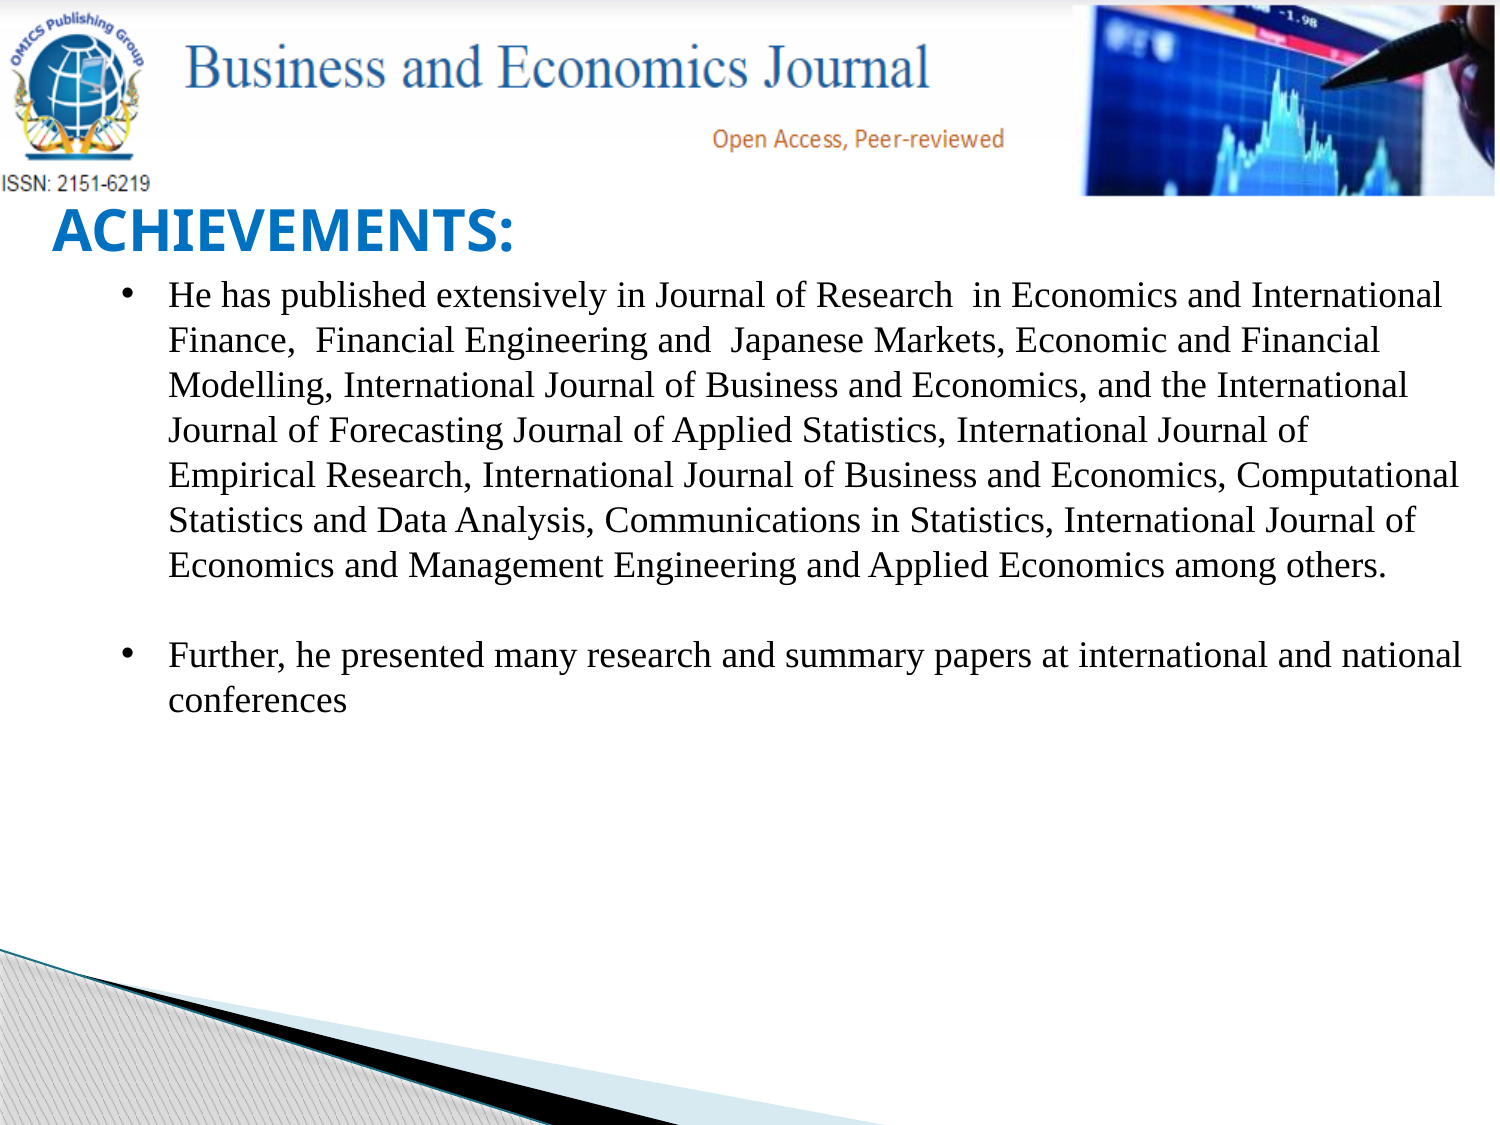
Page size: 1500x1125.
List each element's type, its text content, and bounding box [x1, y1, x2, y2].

text_box ACHIEVEMENTS: [37, 212, 963, 271]
text_box He has published extensively in Journal of Research in Economics and International Finance, Financial Engineering and Japanese Markets, Economic and Financial Modelling, International Journal of Business and Economics, and the International Journal of Forecasting Journal of Applied Statistics, International Journal of Empirical Research, International Journal of Business and Economics, Computational Statistics and Data Analysis, Communications in Statistics, International Journal of Economics and Management Engineering and Applied Economics among others. Further, he presented many research and summary papers at international and national conferences [106, 262, 1482, 728]
picture [0, 0, 1500, 201]
